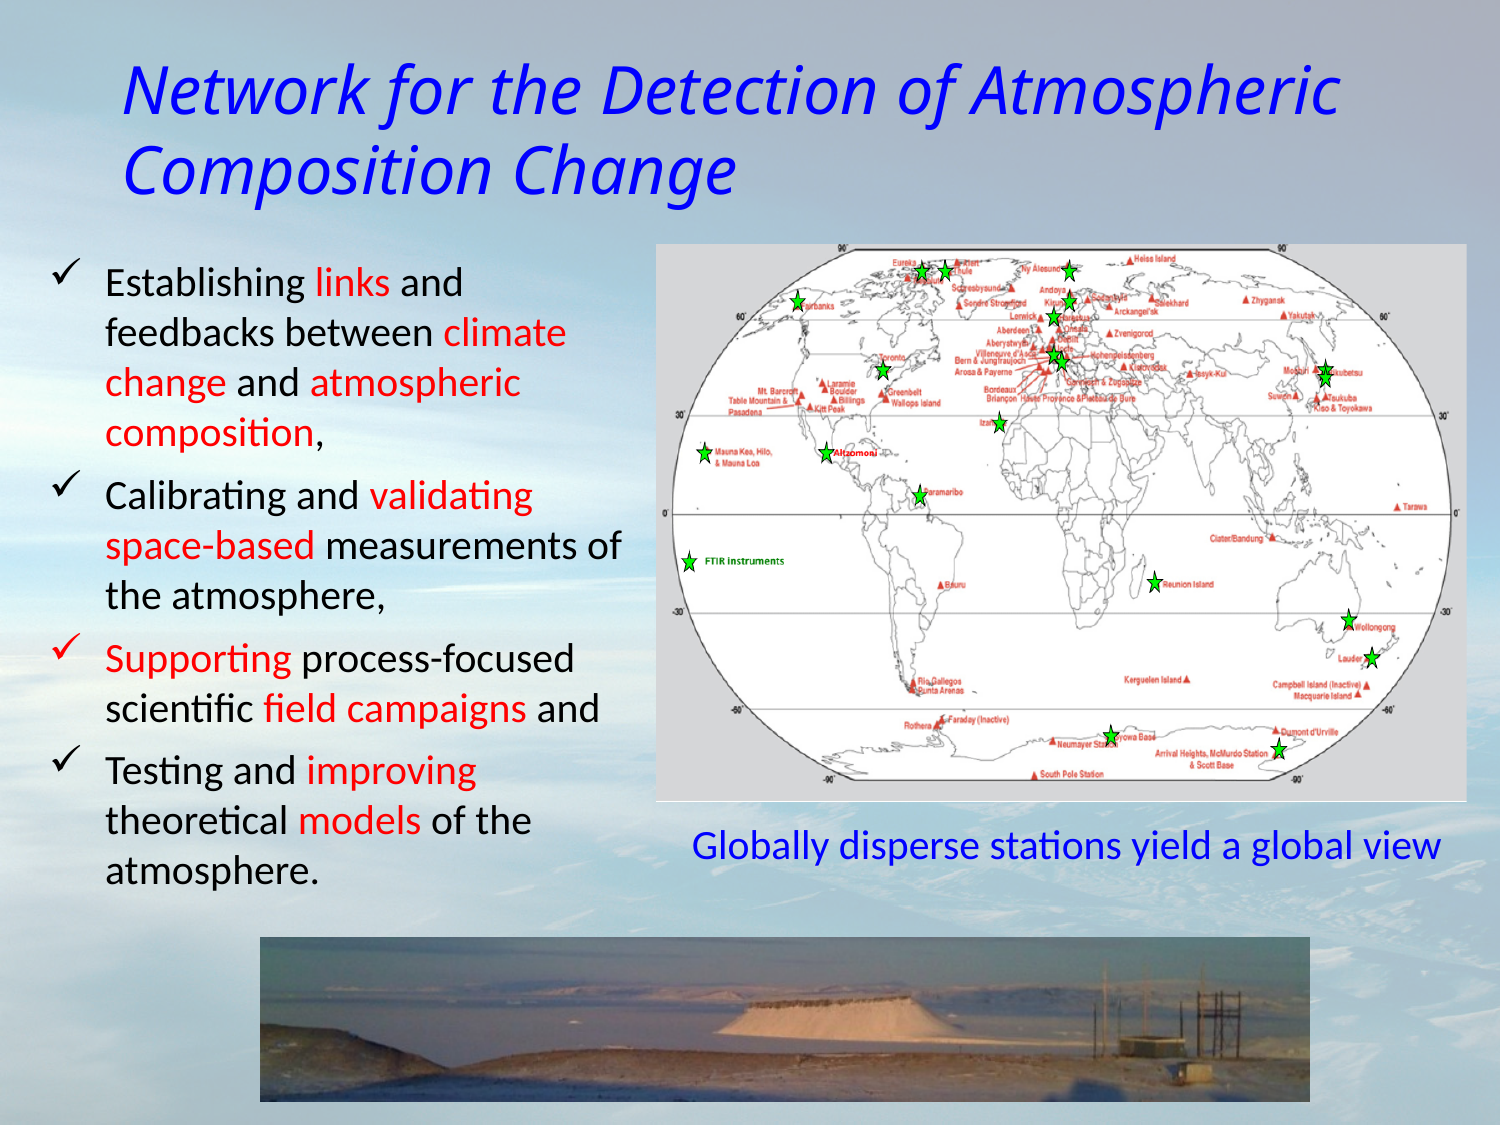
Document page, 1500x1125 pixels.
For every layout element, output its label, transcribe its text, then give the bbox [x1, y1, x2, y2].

text_box Establishing links and feedbacks between climate change and atmospheric composition, Calibrating and validating space-based measurements of the atmosphere, Supporting process-focused scientific field campaigns and Testing and improving theoretical models of the atmosphere. [34, 247, 642, 901]
picture [655, 244, 1467, 802]
text_box Network for the Detection of Atmospheric Composition Change [106, 40, 1363, 216]
picture [259, 936, 1311, 1102]
text_box Globally disperse stations yield a global view [677, 810, 1467, 876]
